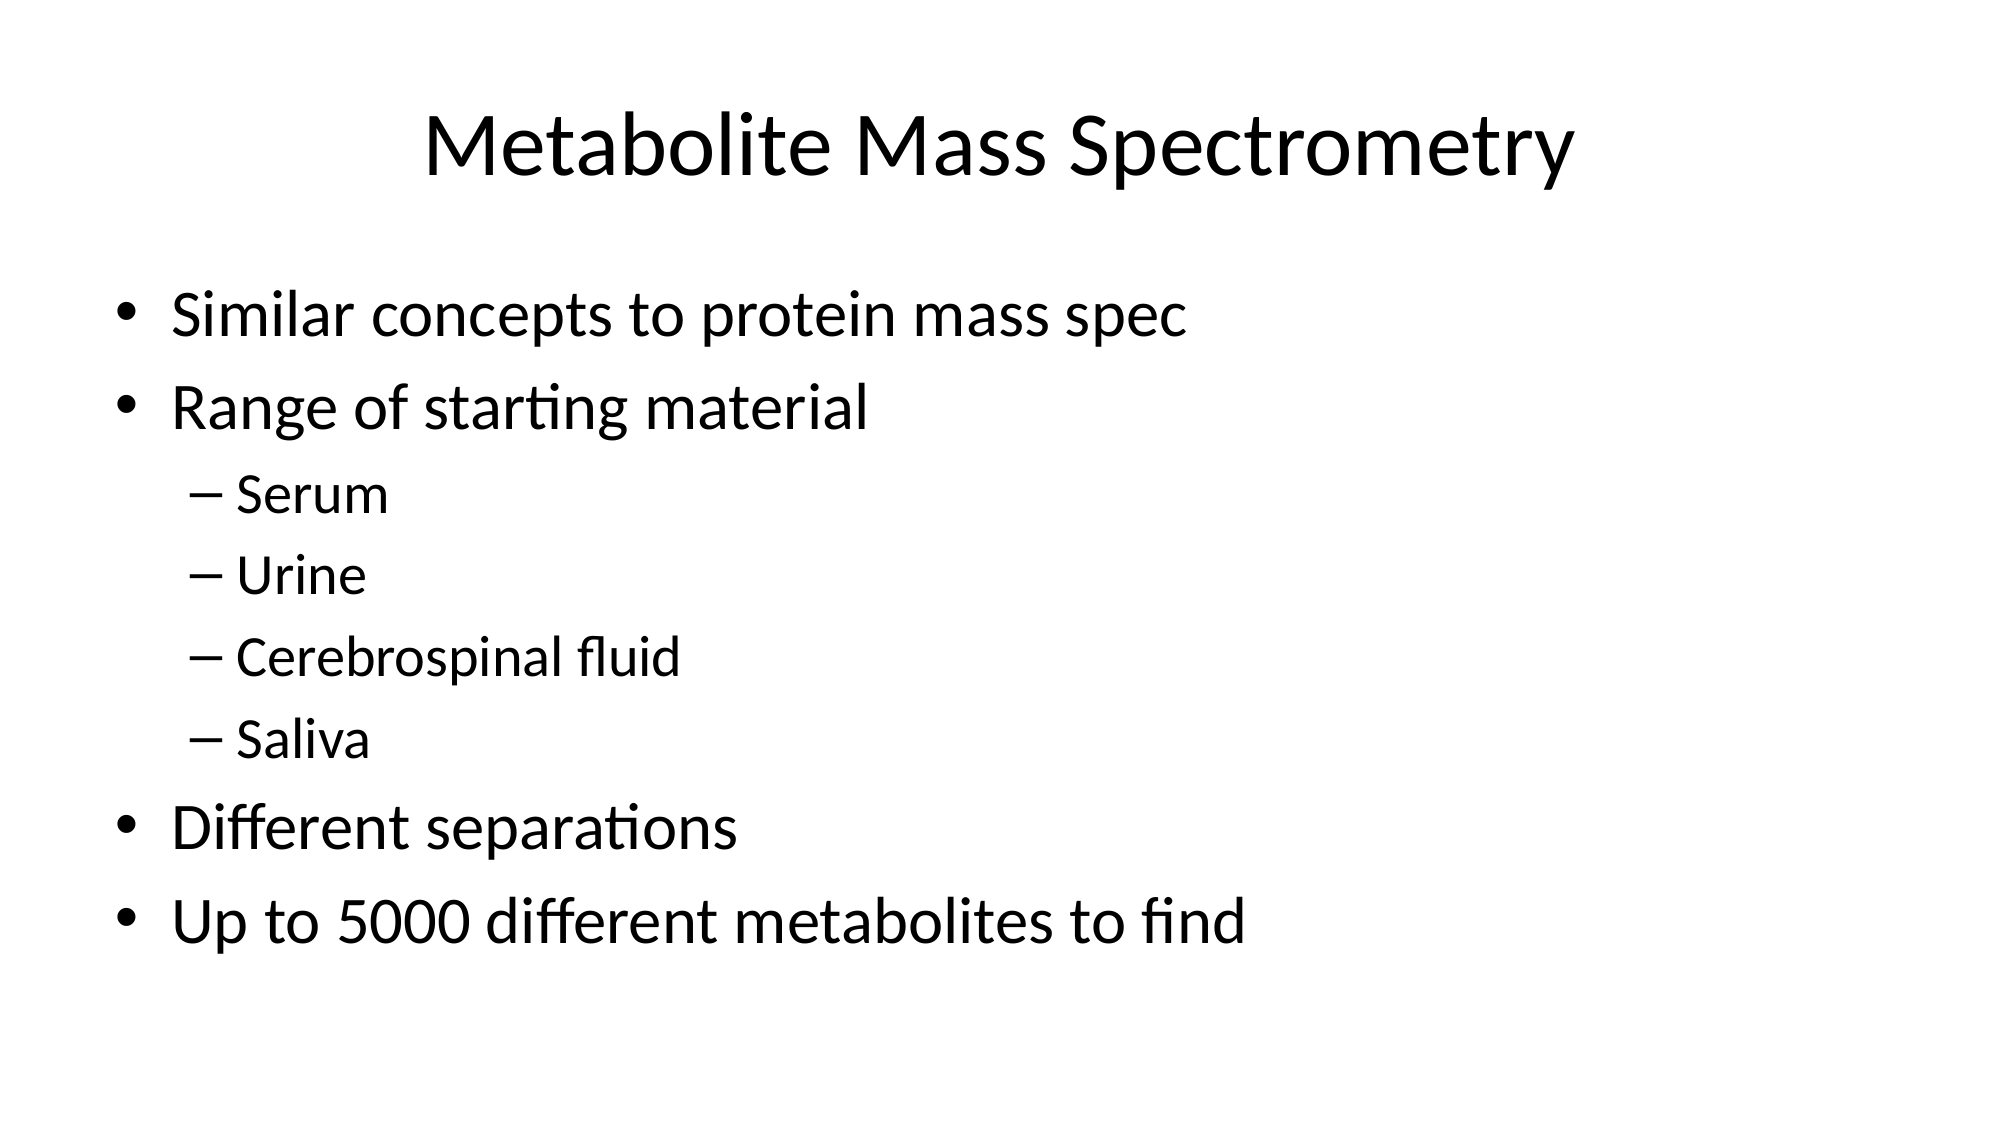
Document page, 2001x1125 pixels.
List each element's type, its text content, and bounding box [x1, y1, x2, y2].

title Metabolite Mass Spectrometry [99, 45, 1900, 233]
list Similar concepts to protein mass spec Range of starting material Serum Urine Cerebrospinal fluid Saliva Different separations Up to 5000 different metabolites to find [99, 262, 1900, 1005]
